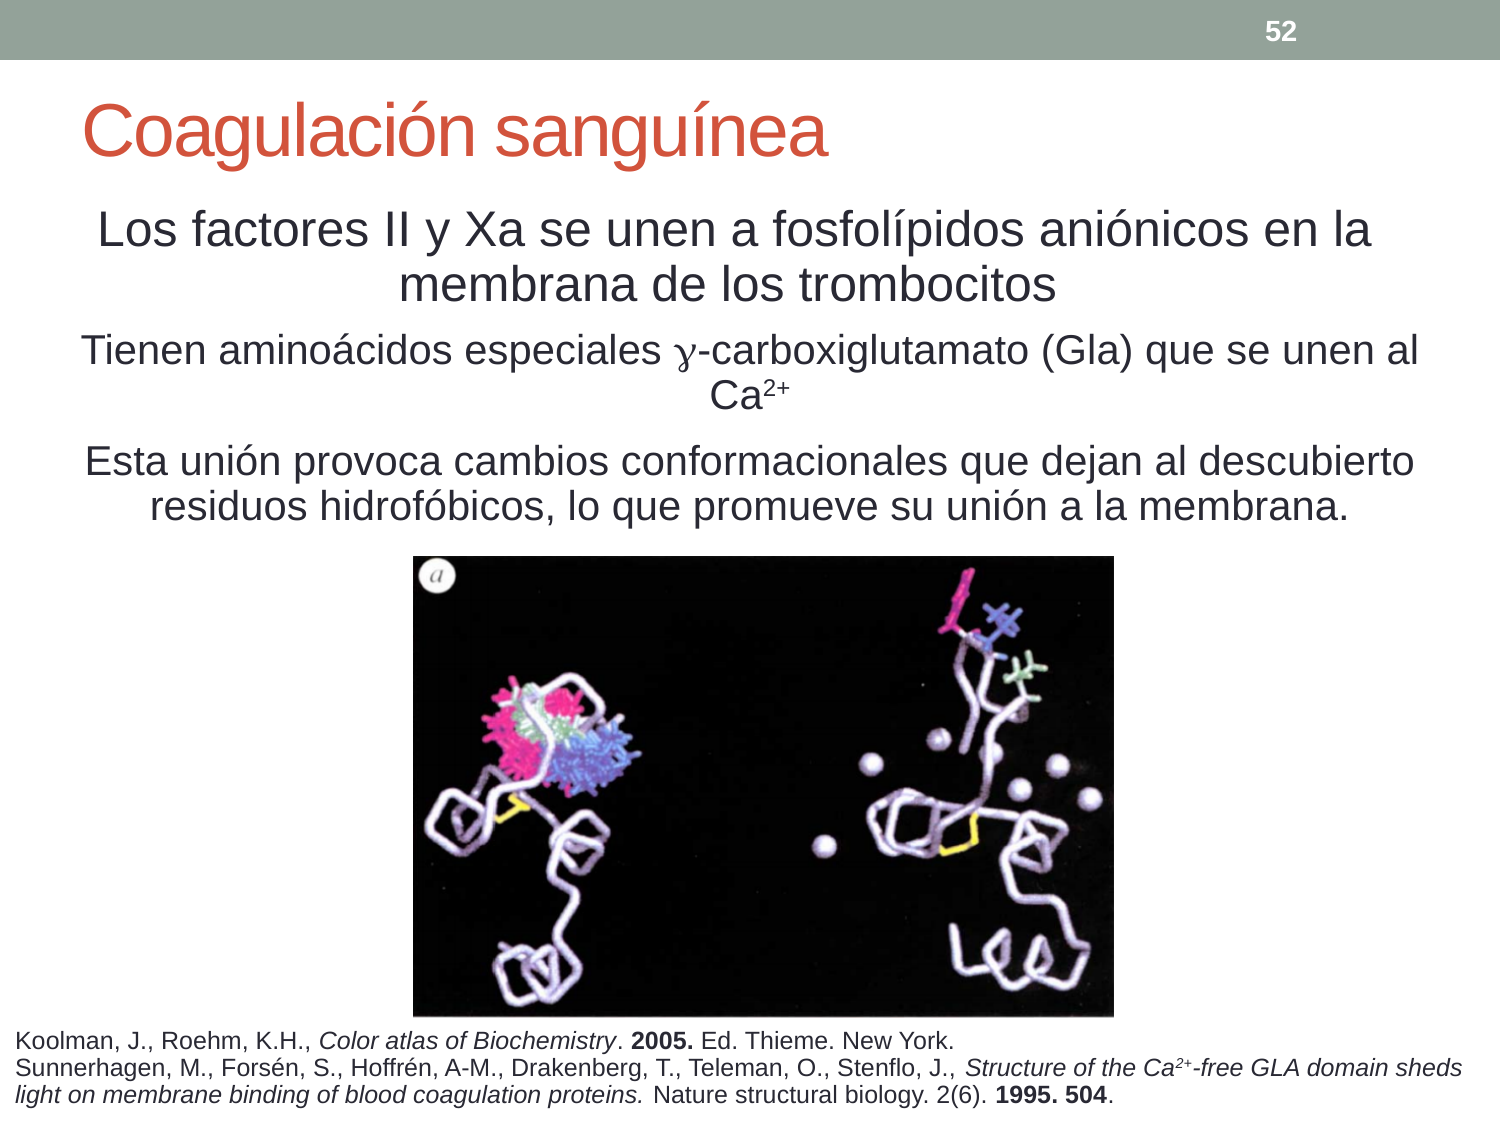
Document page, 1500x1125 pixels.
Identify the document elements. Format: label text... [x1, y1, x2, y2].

title Coagulación sanguínea [66, 45, 1417, 196]
slide_number 52 [1250, 3, 1425, 57]
text_box Los factores II y Xa se unen a fosfolípidos aniónicos en la membrana de los trombocitos [17, 196, 1453, 338]
text_box Tienen aminoácidos especiales g-carboxiglutamato (Gla) que se unen al Ca2+ Esta unión provoca cambios conformacionales que dejan al descubierto residuos hidrofóbicos, lo que promueve su unión a la membrana. [32, 320, 1468, 463]
picture [412, 556, 1116, 1018]
text_box Koolman, J., Roehm, K.H., Color atlas of Biochemistry. 2005. Ed. Thieme. New York. Sunnerhagen, M., Forsén, S., Hoffrén, A-M., Drakenberg, T., Teleman, O., Stenflo, J., Structure of the Ca2+-free GLA domain sheds light on membrane binding of blood coagulation proteins. Nature structural biology. 2(6). 1995. 504. [0, 1020, 1483, 1125]
